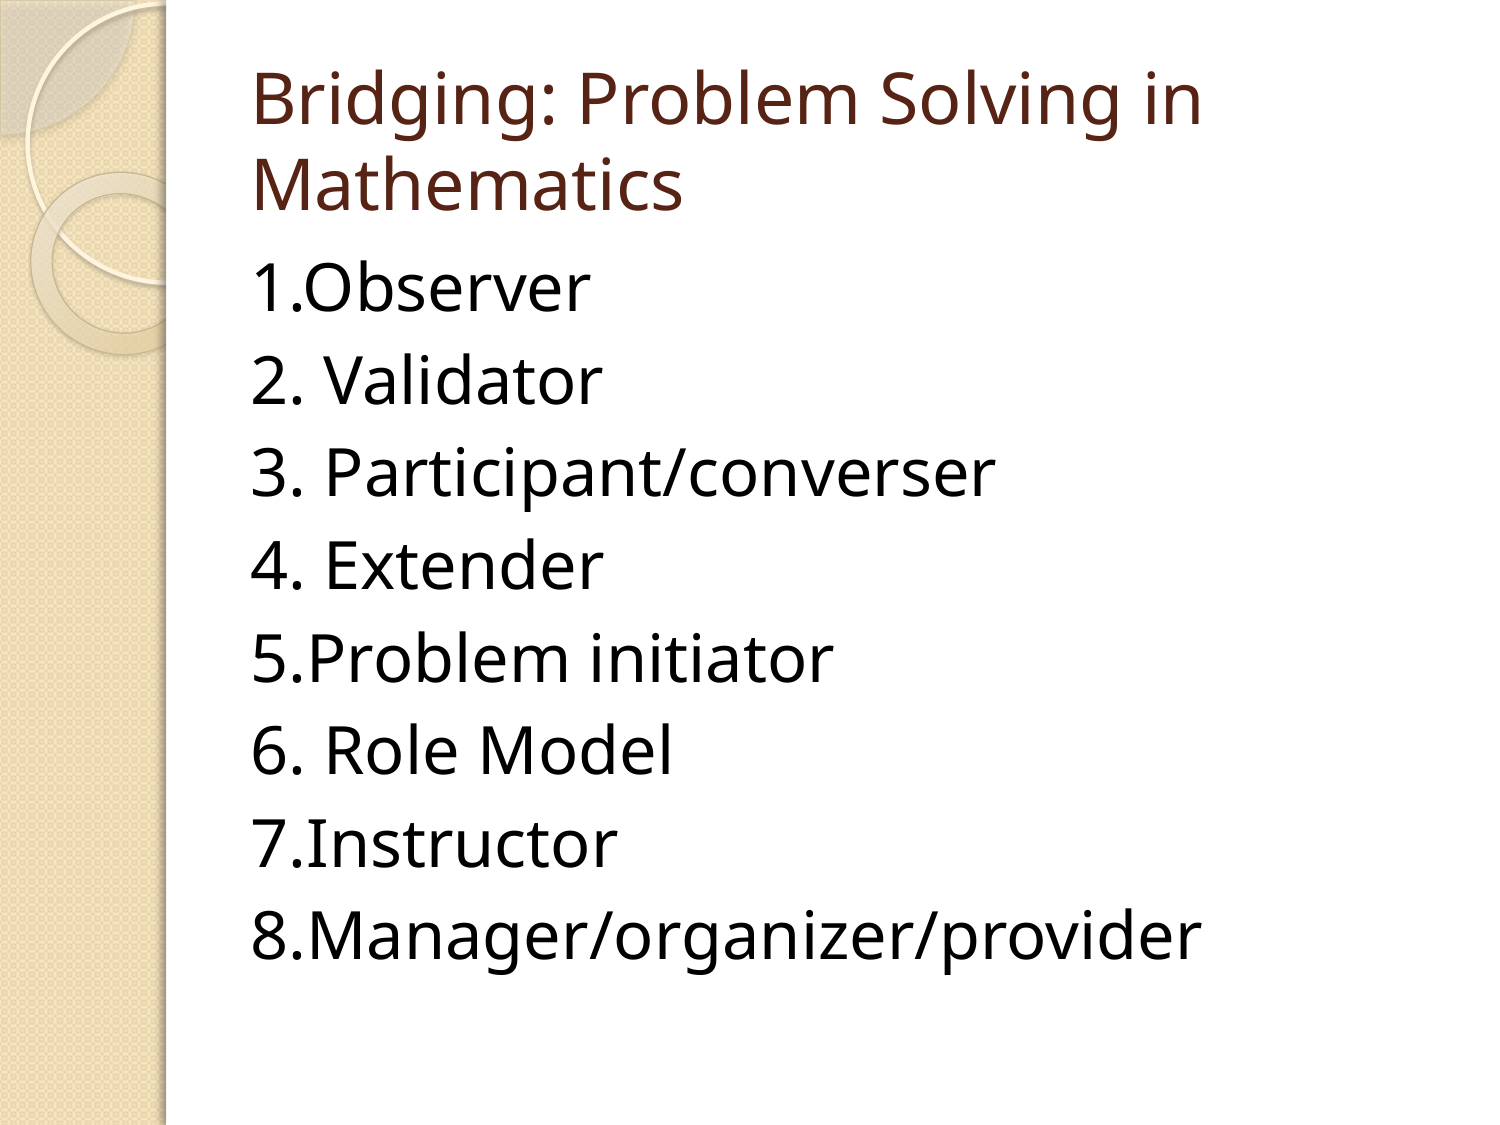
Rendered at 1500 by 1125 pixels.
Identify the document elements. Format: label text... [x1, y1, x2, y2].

list 1.Observer 2. Validator 3. Participant/converser 4. Extender 5.Problem initiator 6. Role Model 7.Instructor 8.Manager/organizer/provider [235, 237, 1466, 1025]
title Bridging: Problem Solving in Mathematics [235, 45, 1466, 233]
